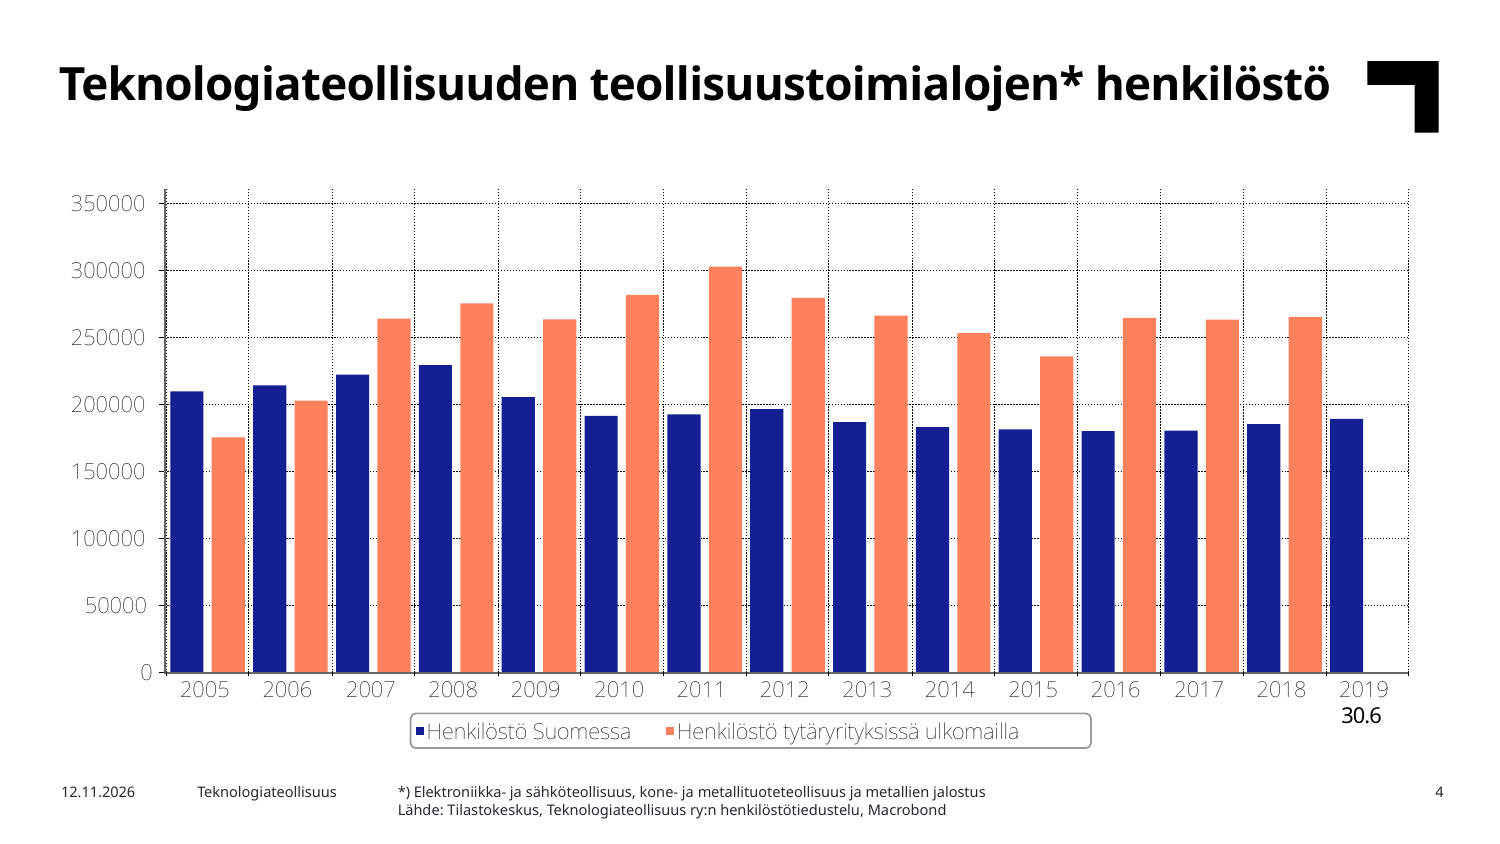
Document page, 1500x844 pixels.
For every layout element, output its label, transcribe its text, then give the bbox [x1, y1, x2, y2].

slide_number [46, 775, 182, 803]
slide_number 4 [1316, 775, 1459, 803]
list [62, 180, 1439, 763]
list *) Elektroniikka- ja sähköteollisuus, kone- ja metallituoteteollisuus ja metallien jalostus Lähde: Tilastokeskus, Teknologiateollisuus ry:n henkilöstötiedustelu, Macrobond [382, 775, 1128, 803]
list Teknologiateollisuuden teollisuustoimialojen* henkilöstö [41, 46, 1353, 153]
footer Teknologiateollisuus [182, 775, 382, 803]
